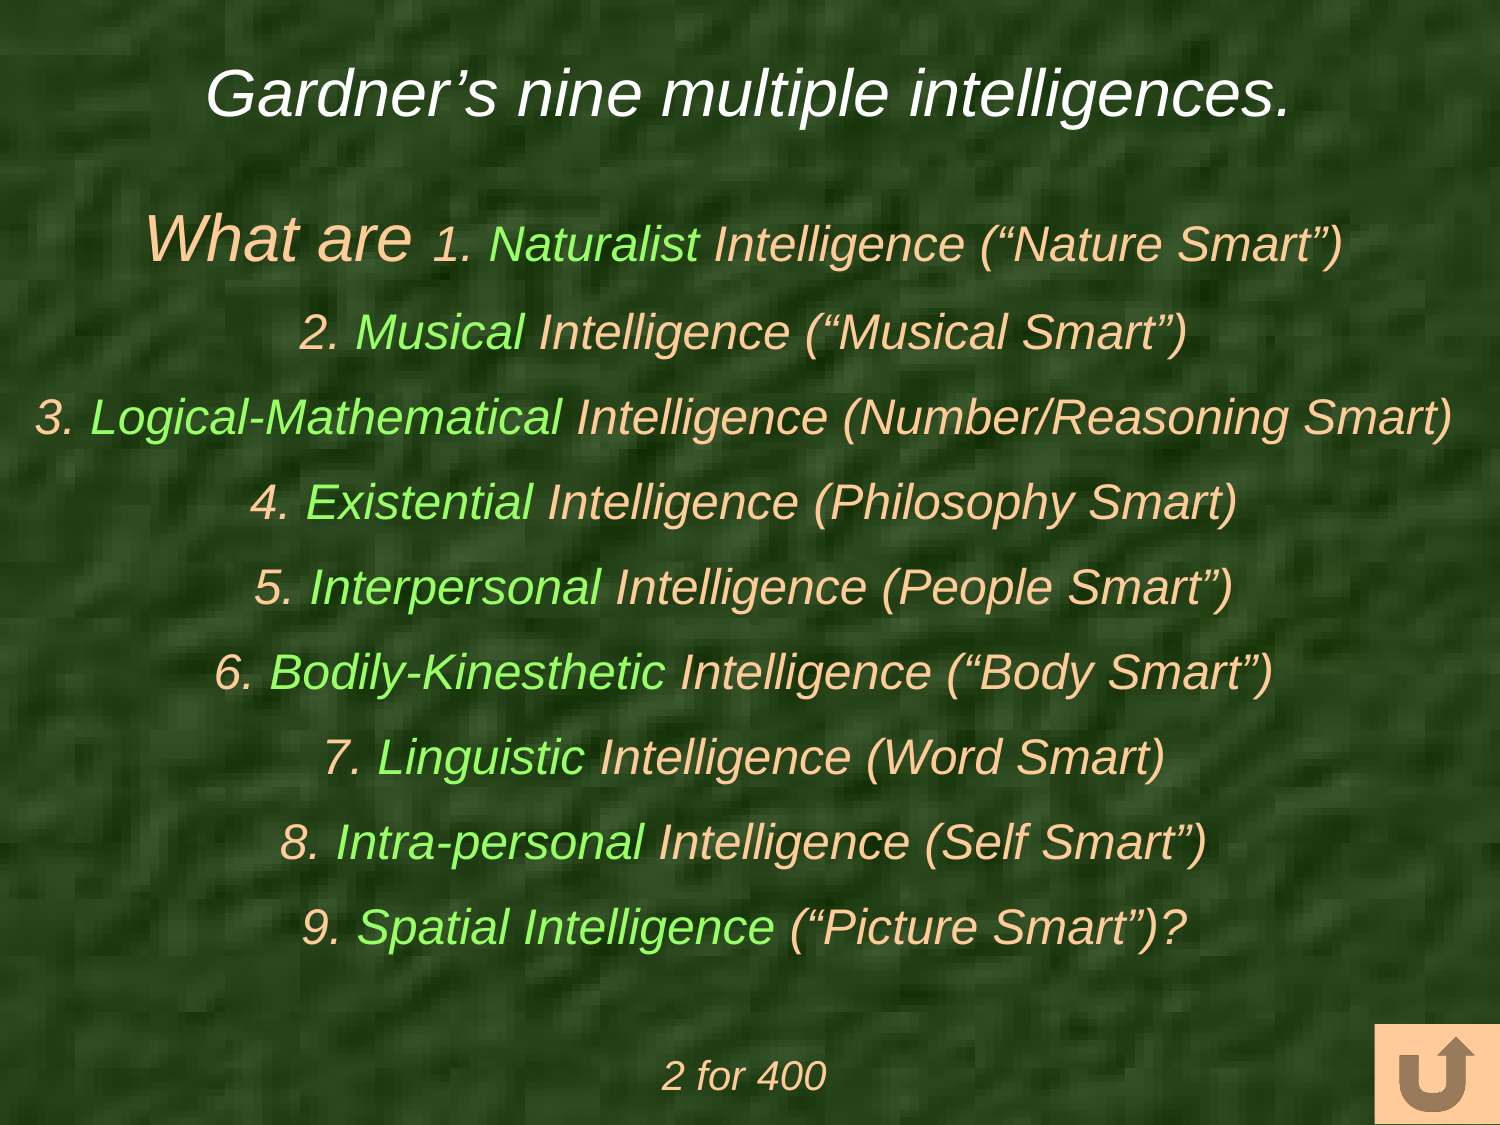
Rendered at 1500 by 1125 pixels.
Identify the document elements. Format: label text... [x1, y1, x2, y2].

text_box What are 1. Naturalist Intelligence (“Nature Smart”) 2. Musical Intelligence (“Musical Smart”) 3. Logical-Mathematical Intelligence (Number/Reasoning Smart) 4. Existential Intelligence (Philosophy Smart) 5. Interpersonal Intelligence (People Smart”) 6. Bodily-Kinesthetic Intelligence (“Body Smart”) 7. Linguistic Intelligence (Word Smart) 8. Intra-personal Intelligence (Self Smart”) 9. Spatial Intelligence (“Picture Smart”)? [0, 187, 1495, 962]
text_box [1374, 1024, 1500, 1125]
title 2 for 400 [468, 1036, 1032, 1112]
picture [0, 0, 1500, 1125]
text_box Gardner’s nine multiple intelligences. [137, 42, 1363, 138]
